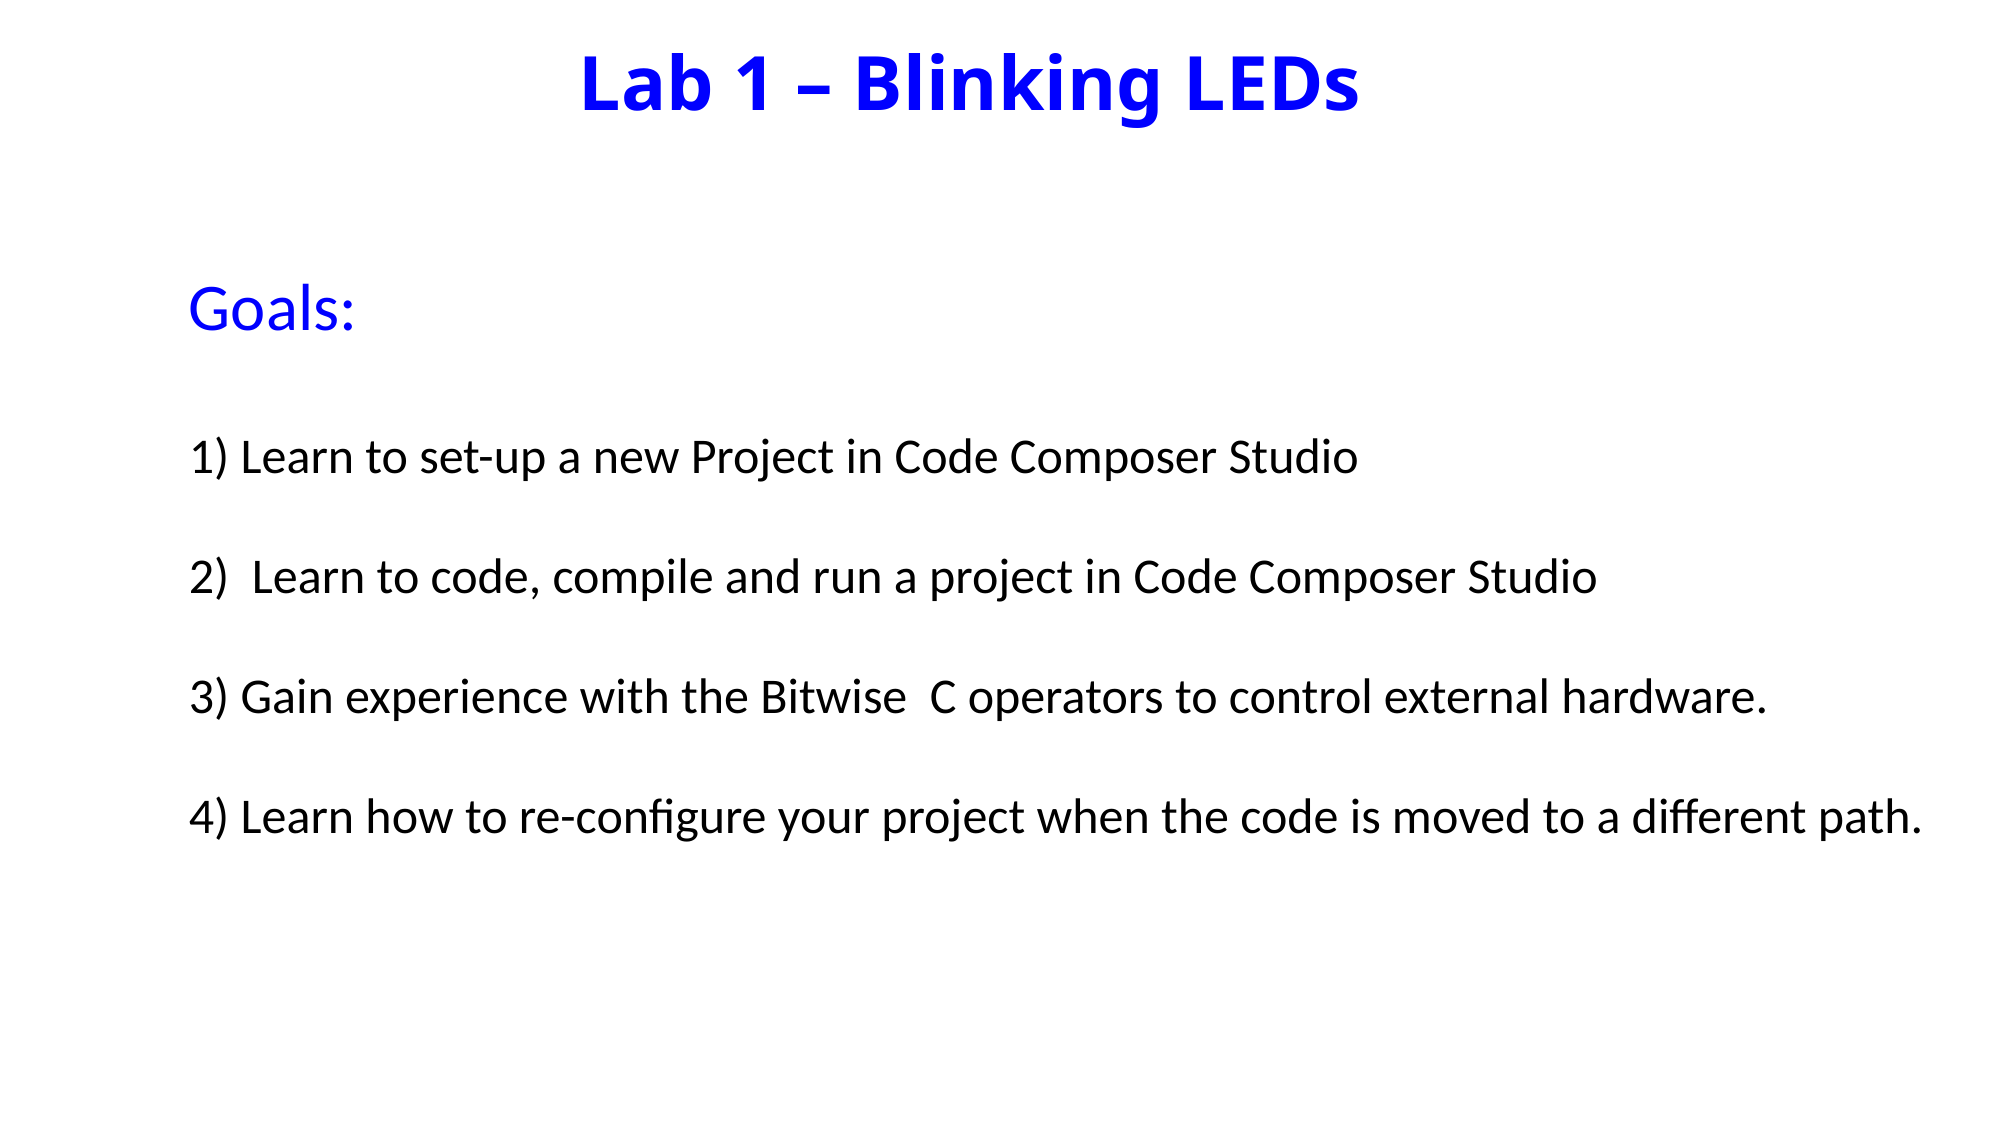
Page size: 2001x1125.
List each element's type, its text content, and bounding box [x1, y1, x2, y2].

title Lab 1 – Blinking LEDs [220, 47, 1721, 135]
text_box Goals: 1) Learn to set-up a new Project in Code Composer Studio 2) Learn to code, compile and run a project in Code Composer Studio 3) Gain experience with the Bitwise C operators to control external hardware. 4) Learn how to re-configure your project when the code is moved to a different path. [174, 256, 1942, 851]
